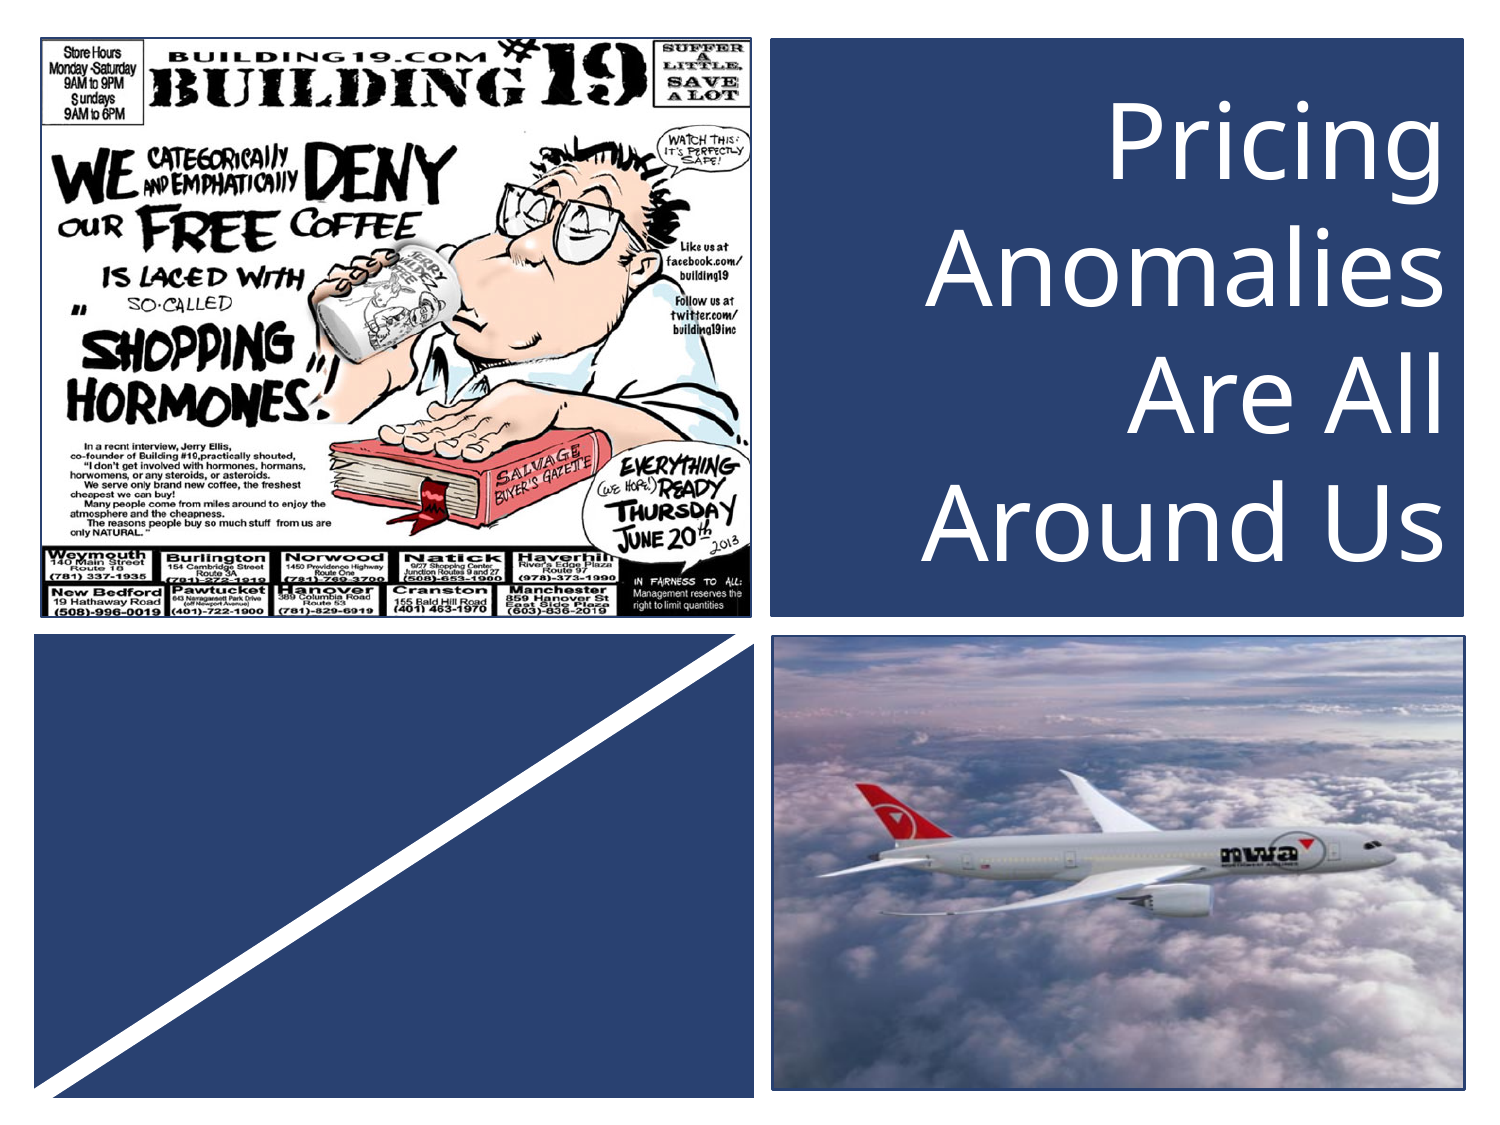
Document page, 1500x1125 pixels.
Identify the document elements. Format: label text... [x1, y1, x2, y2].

picture [41, 38, 751, 617]
text_box Pricing Anomalies Are All Around Us [769, 37, 1466, 619]
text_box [29, 622, 770, 1103]
picture [773, 636, 1464, 1089]
